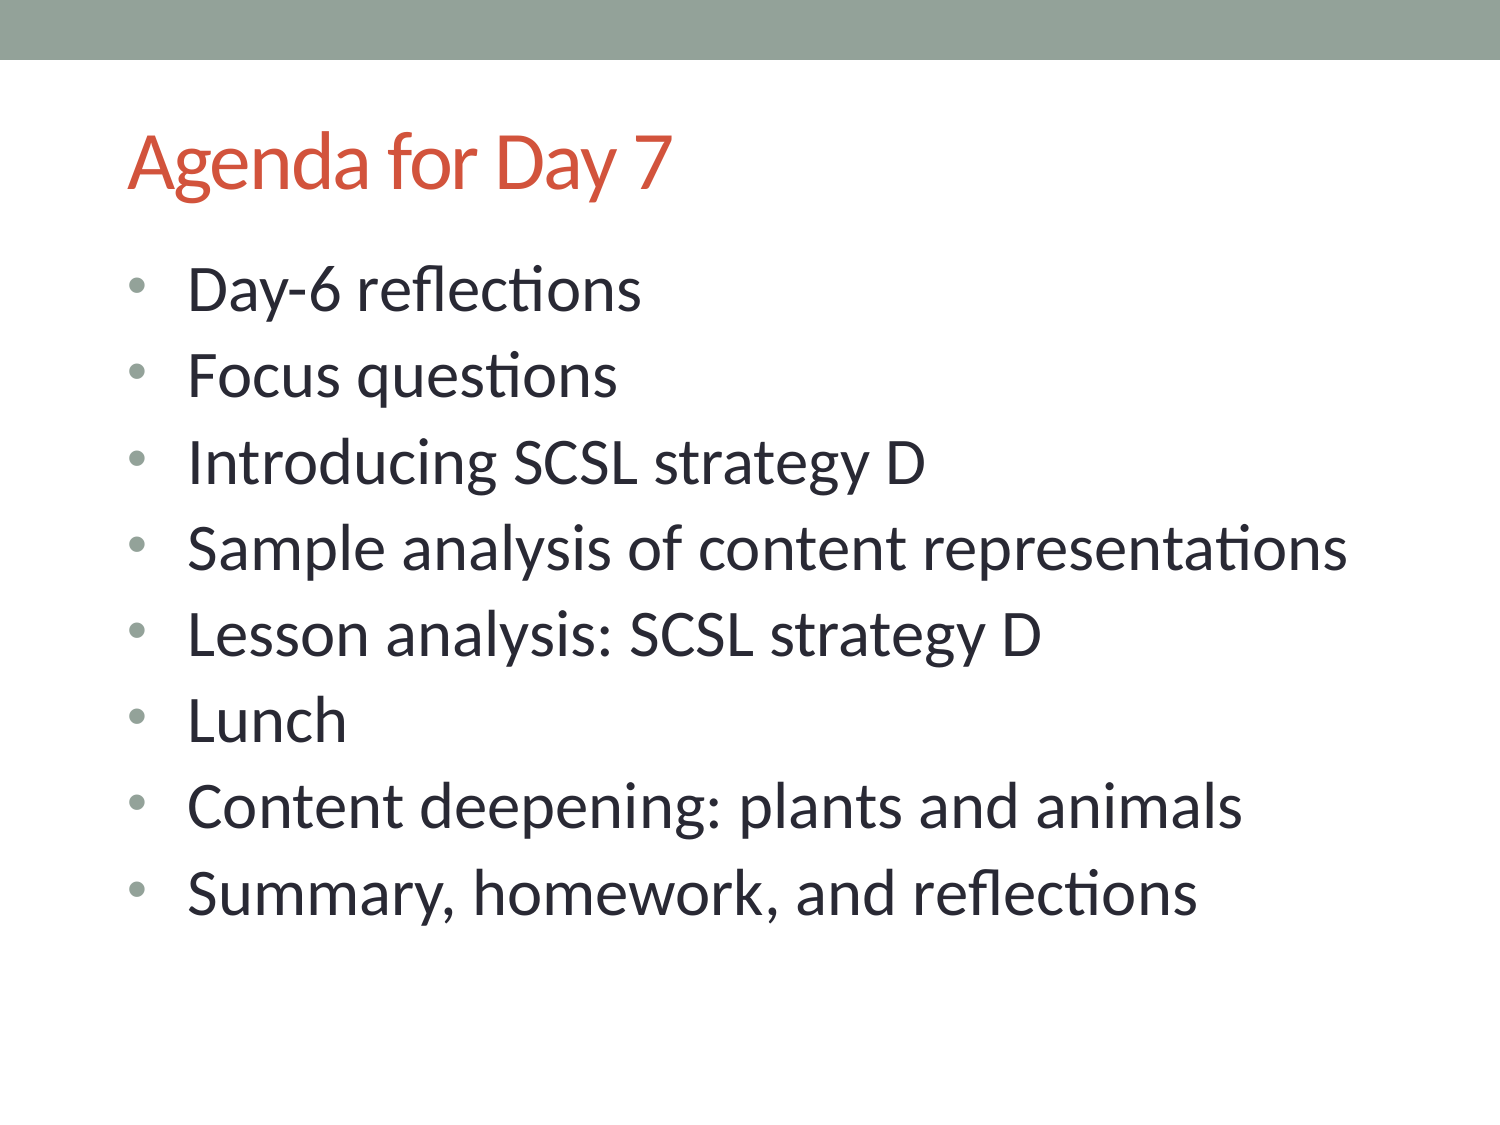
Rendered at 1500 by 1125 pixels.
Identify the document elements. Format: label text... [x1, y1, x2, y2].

title Agenda for Day 7 [112, 75, 1425, 237]
list Day-6 reflections Focus questions Introducing SCSL strategy D Sample analysis of content representations Lesson analysis: SCSL strategy D Lunch Content deepening: plants and animals Summary, homework, and reflections [112, 237, 1425, 1075]
